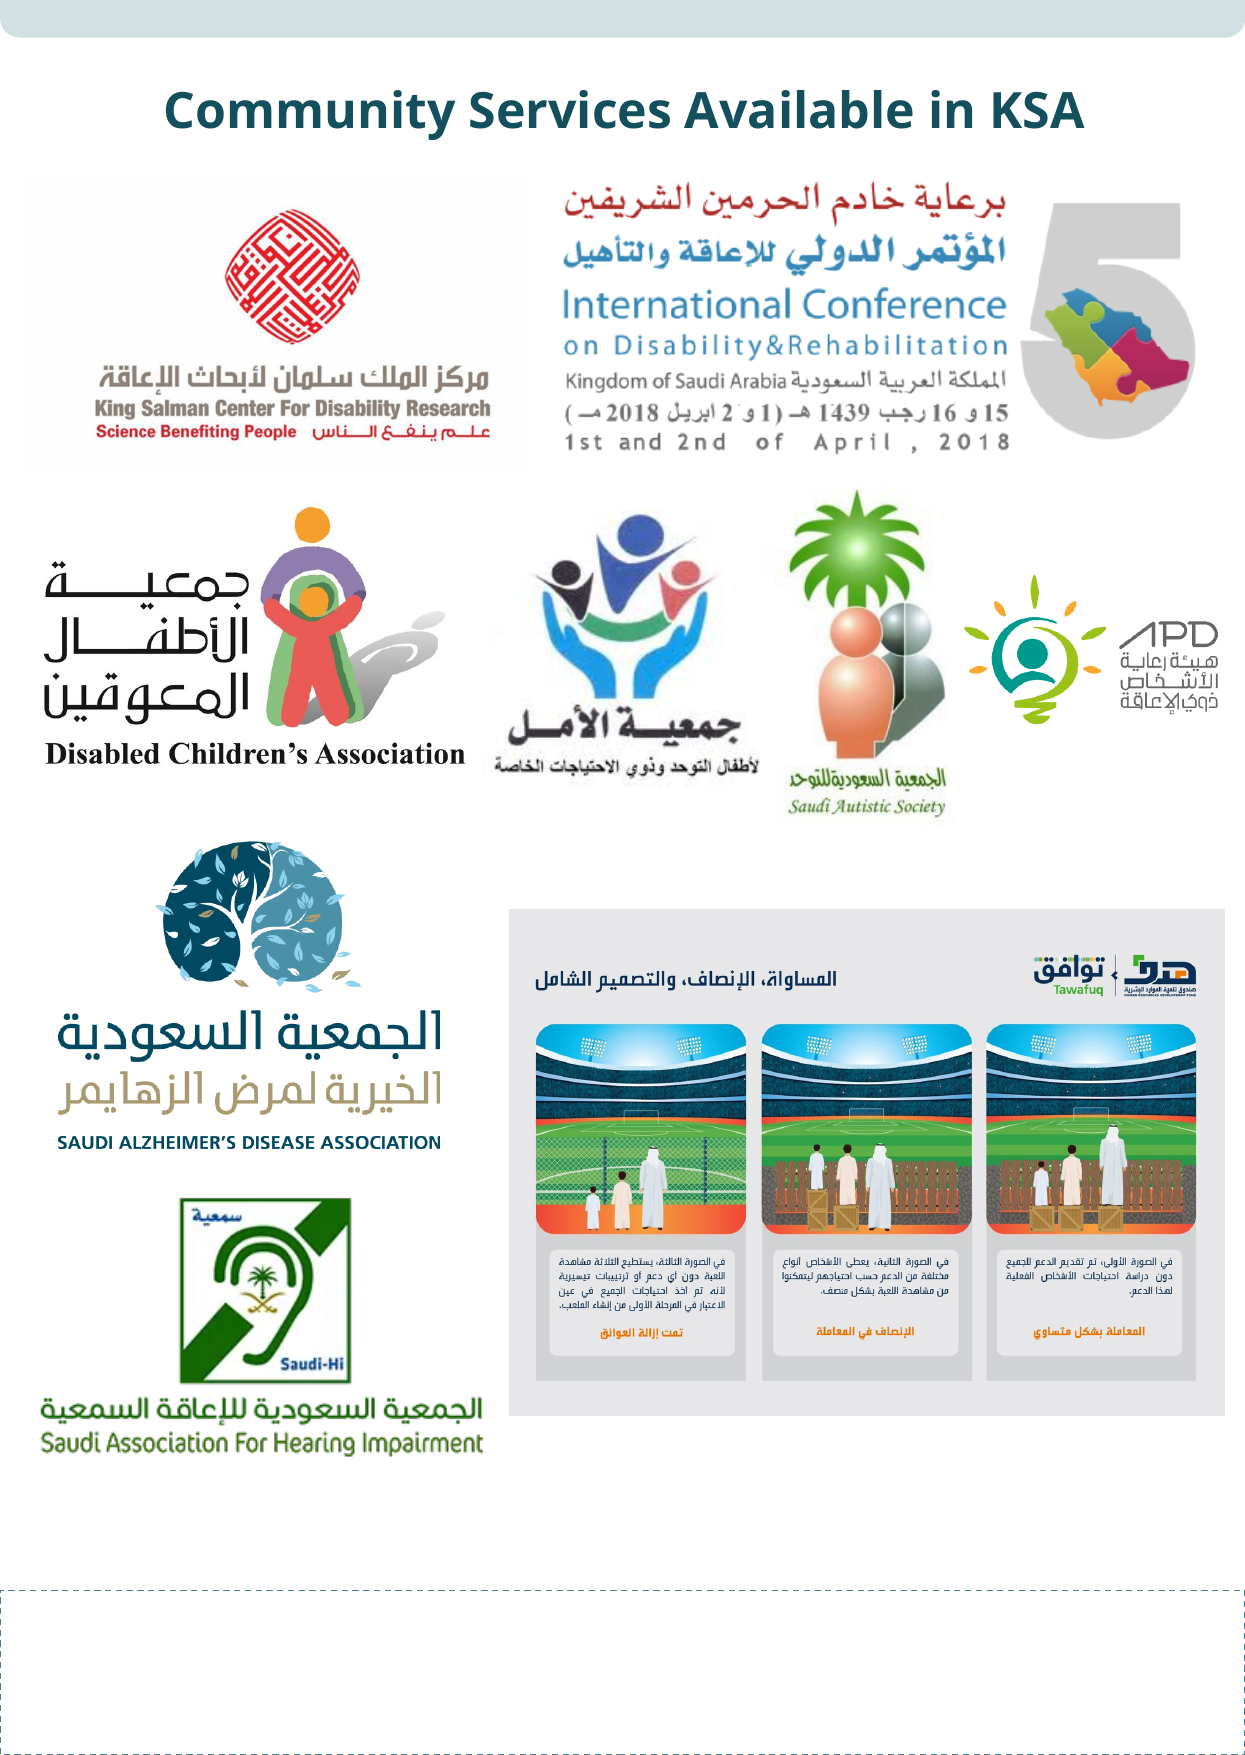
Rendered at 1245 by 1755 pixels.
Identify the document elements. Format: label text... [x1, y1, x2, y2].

picture [418, 1139, 424, 1146]
picture [405, 1139, 409, 1149]
picture [24, 1174, 494, 1488]
picture [509, 909, 1225, 1416]
text_box Community Services Available in KSA [44, 63, 1205, 148]
picture [57, 838, 441, 1149]
picture [359, 1139, 365, 1146]
picture [64, 1029, 74, 1044]
picture [24, 172, 1238, 840]
